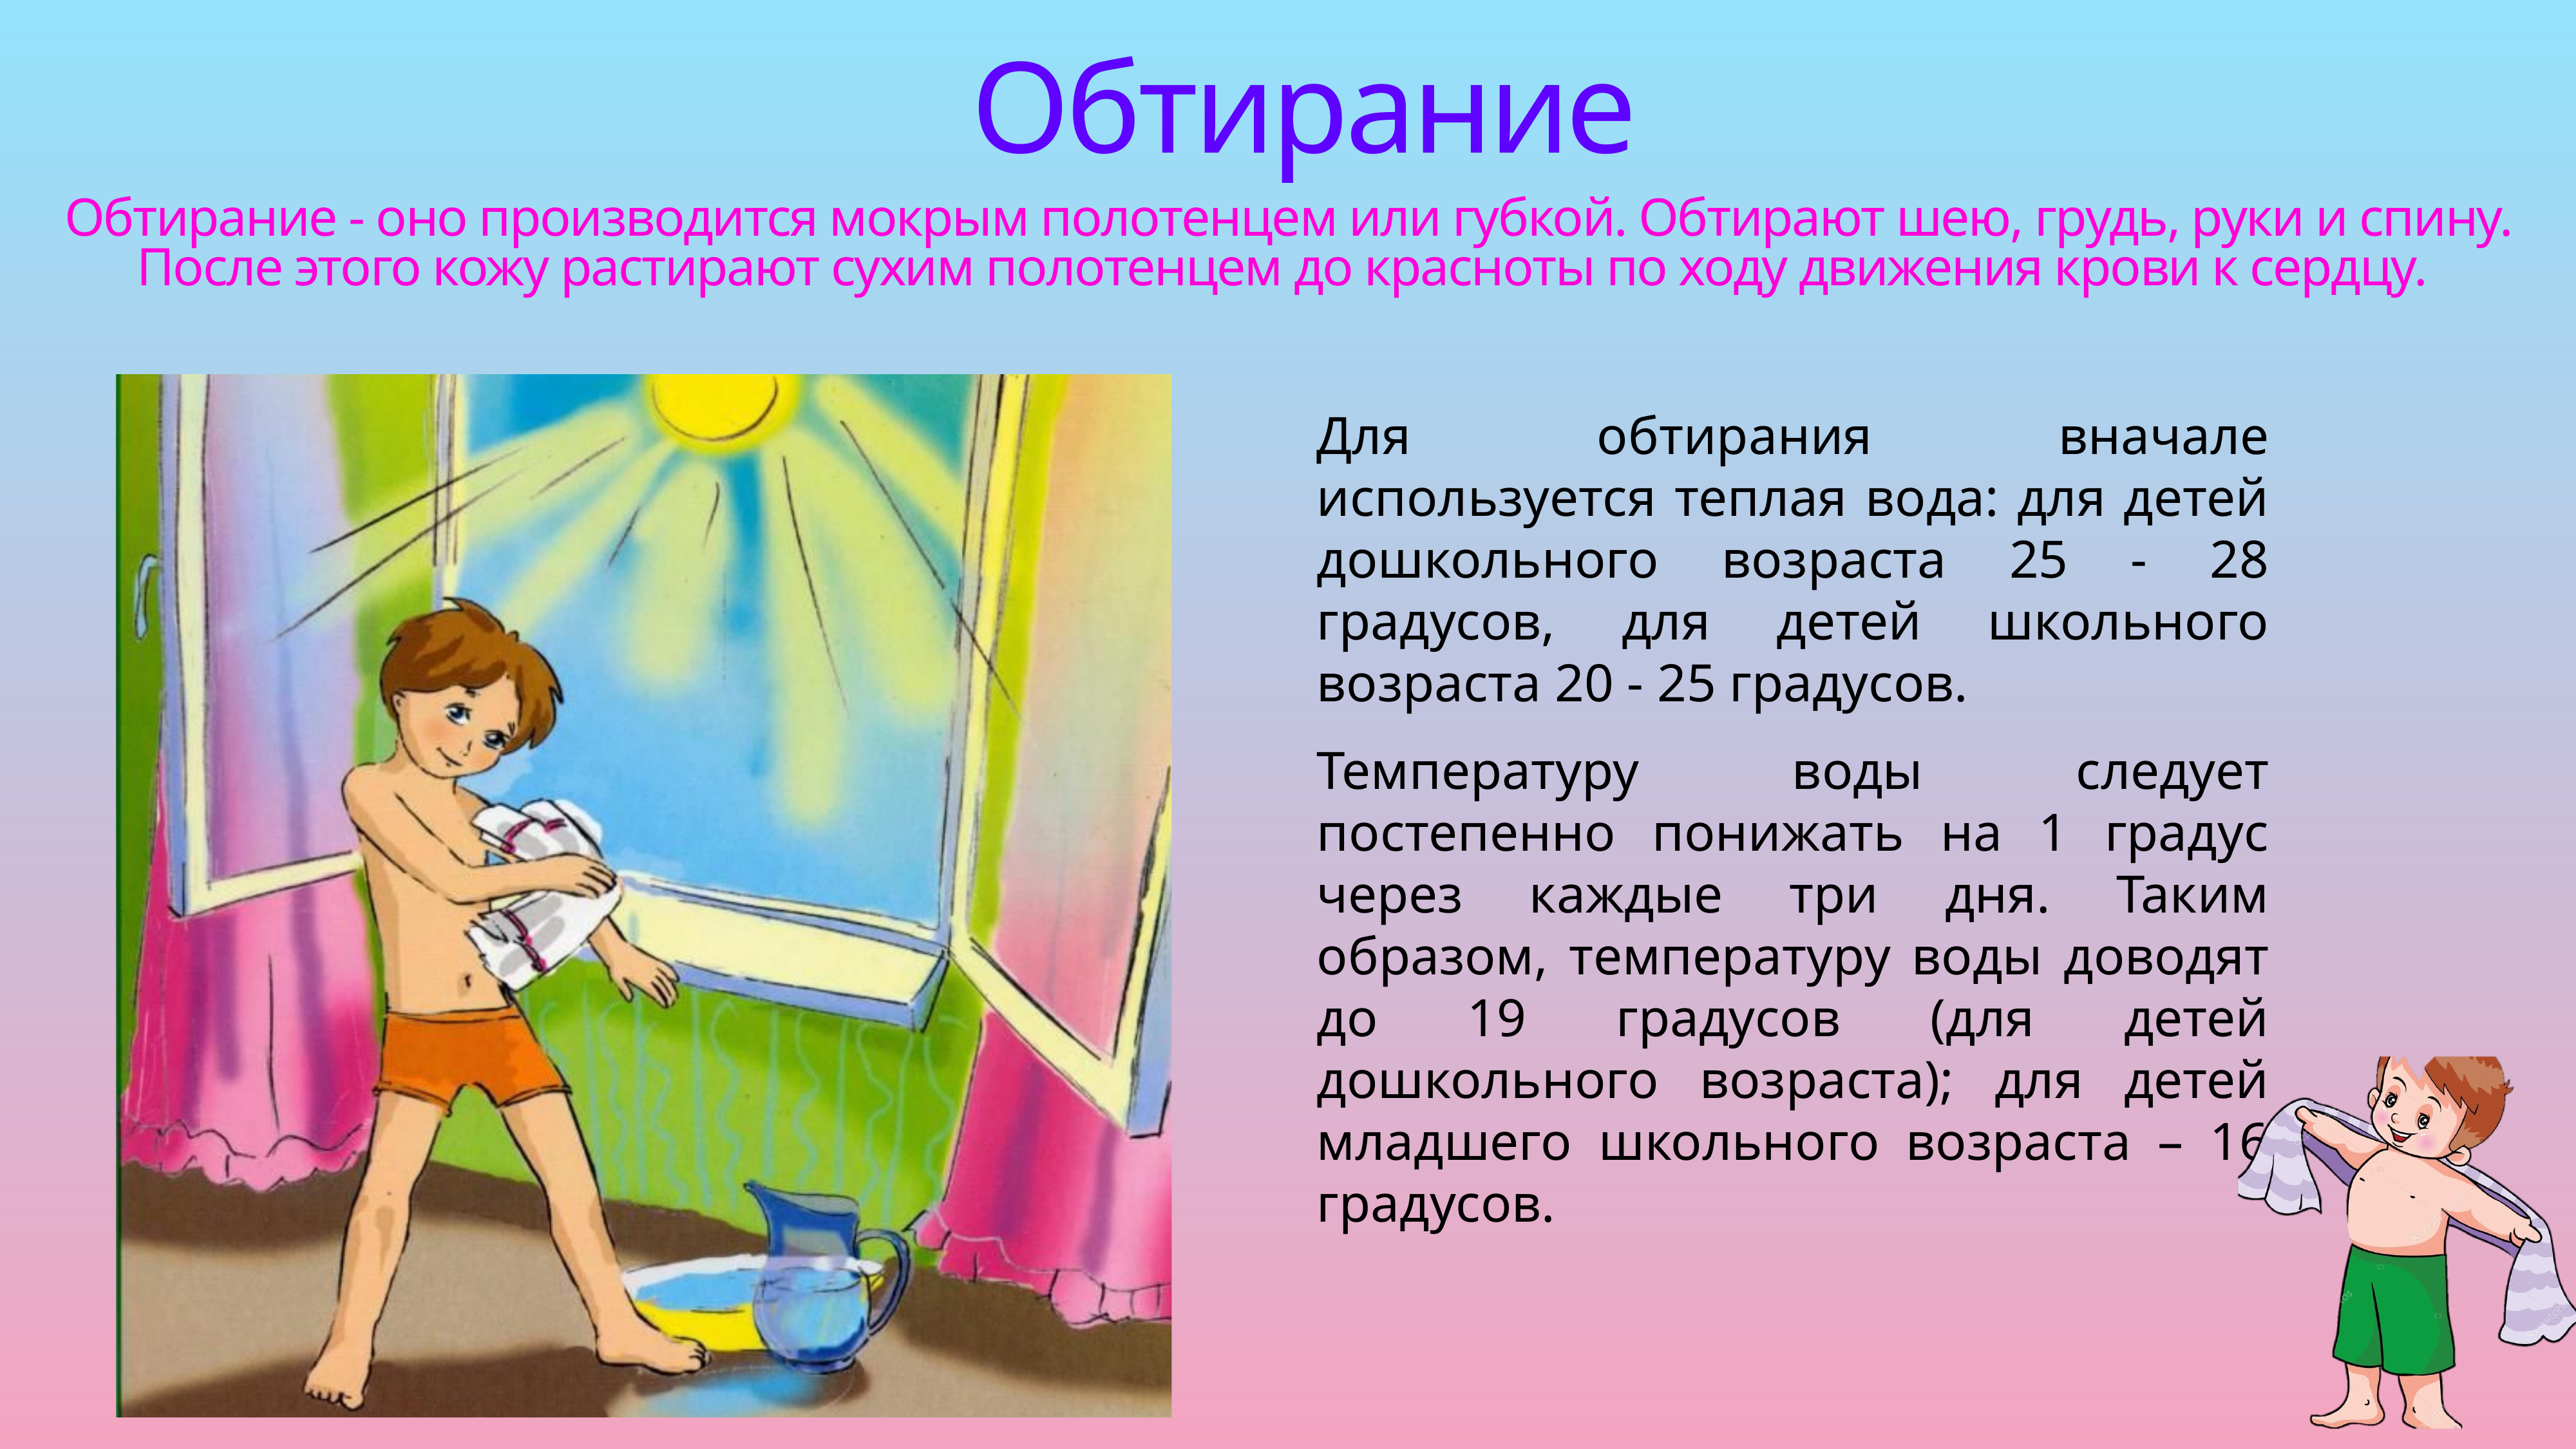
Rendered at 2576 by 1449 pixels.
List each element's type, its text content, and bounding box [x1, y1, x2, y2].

text_box Обтирание - оно производится мокрым полотенцем или губкой. Обтирают шею, грудь, руки и спину. После этого кожу растирают сухим полотенцем до красноты по ходу движения крови к сердцу. [37, 191, 2539, 366]
picture [115, 374, 1172, 1418]
title Обтирание [62, 0, 2514, 183]
picture [2235, 1027, 2576, 1449]
list Для обтирания вначале используется теплая вода: для детей дошкольного возраста 25 - 28 градусов, для детей школьного возраста 20 - 25 градусов. Температуру воды следует постепенно понижать на 1 градус через каждые три дня. Таким образом, температуру воды доводят до 19 градусов (для детей дошкольного возраста); для детей младшего школьного возраста – 16 градусов. [1311, 397, 2275, 1265]
